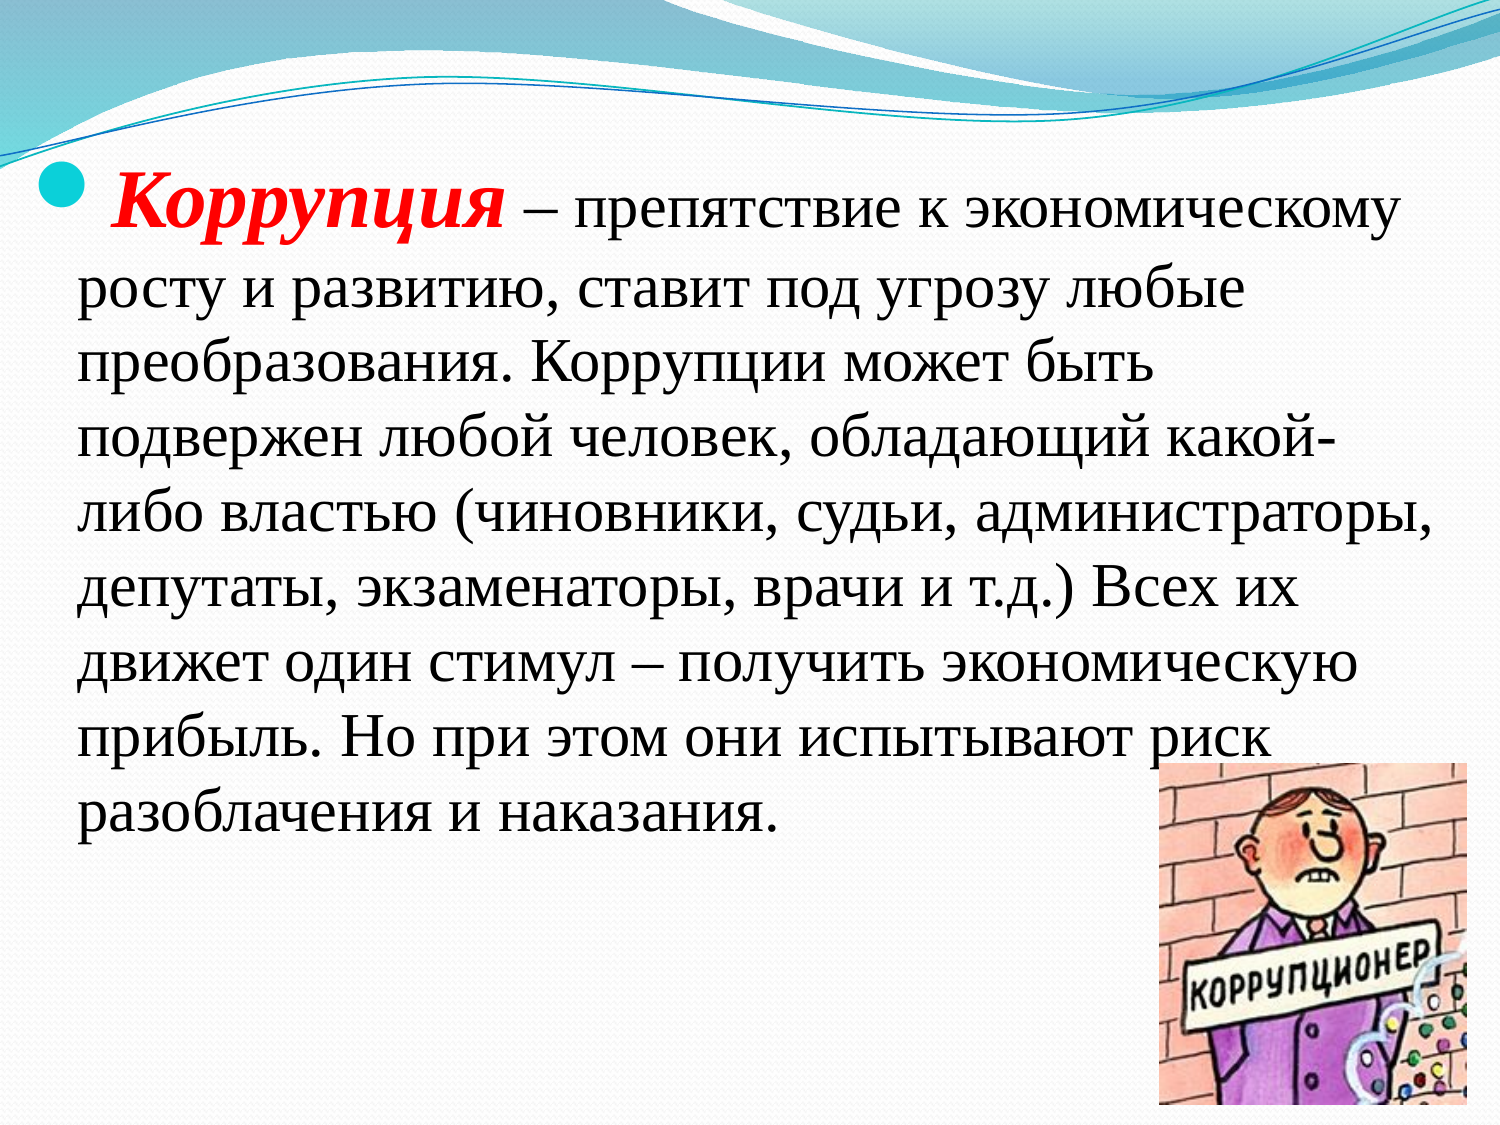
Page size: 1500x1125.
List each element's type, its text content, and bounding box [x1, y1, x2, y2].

list Коррупция – препятствие к экономическому росту и развитию, ставит под угрозу любые преобразования. Коррупции может быть подвержен любой человек, обладающий какой-либо властью (чиновники, судьи, администраторы, депутаты, экзаменаторы, врачи и т.д.) Всех их движет один стимул – получить экономическую прибыль. Но при этом они испытывают риск разоблачения и наказания. [17, 137, 1471, 1094]
picture [1158, 762, 1467, 1105]
